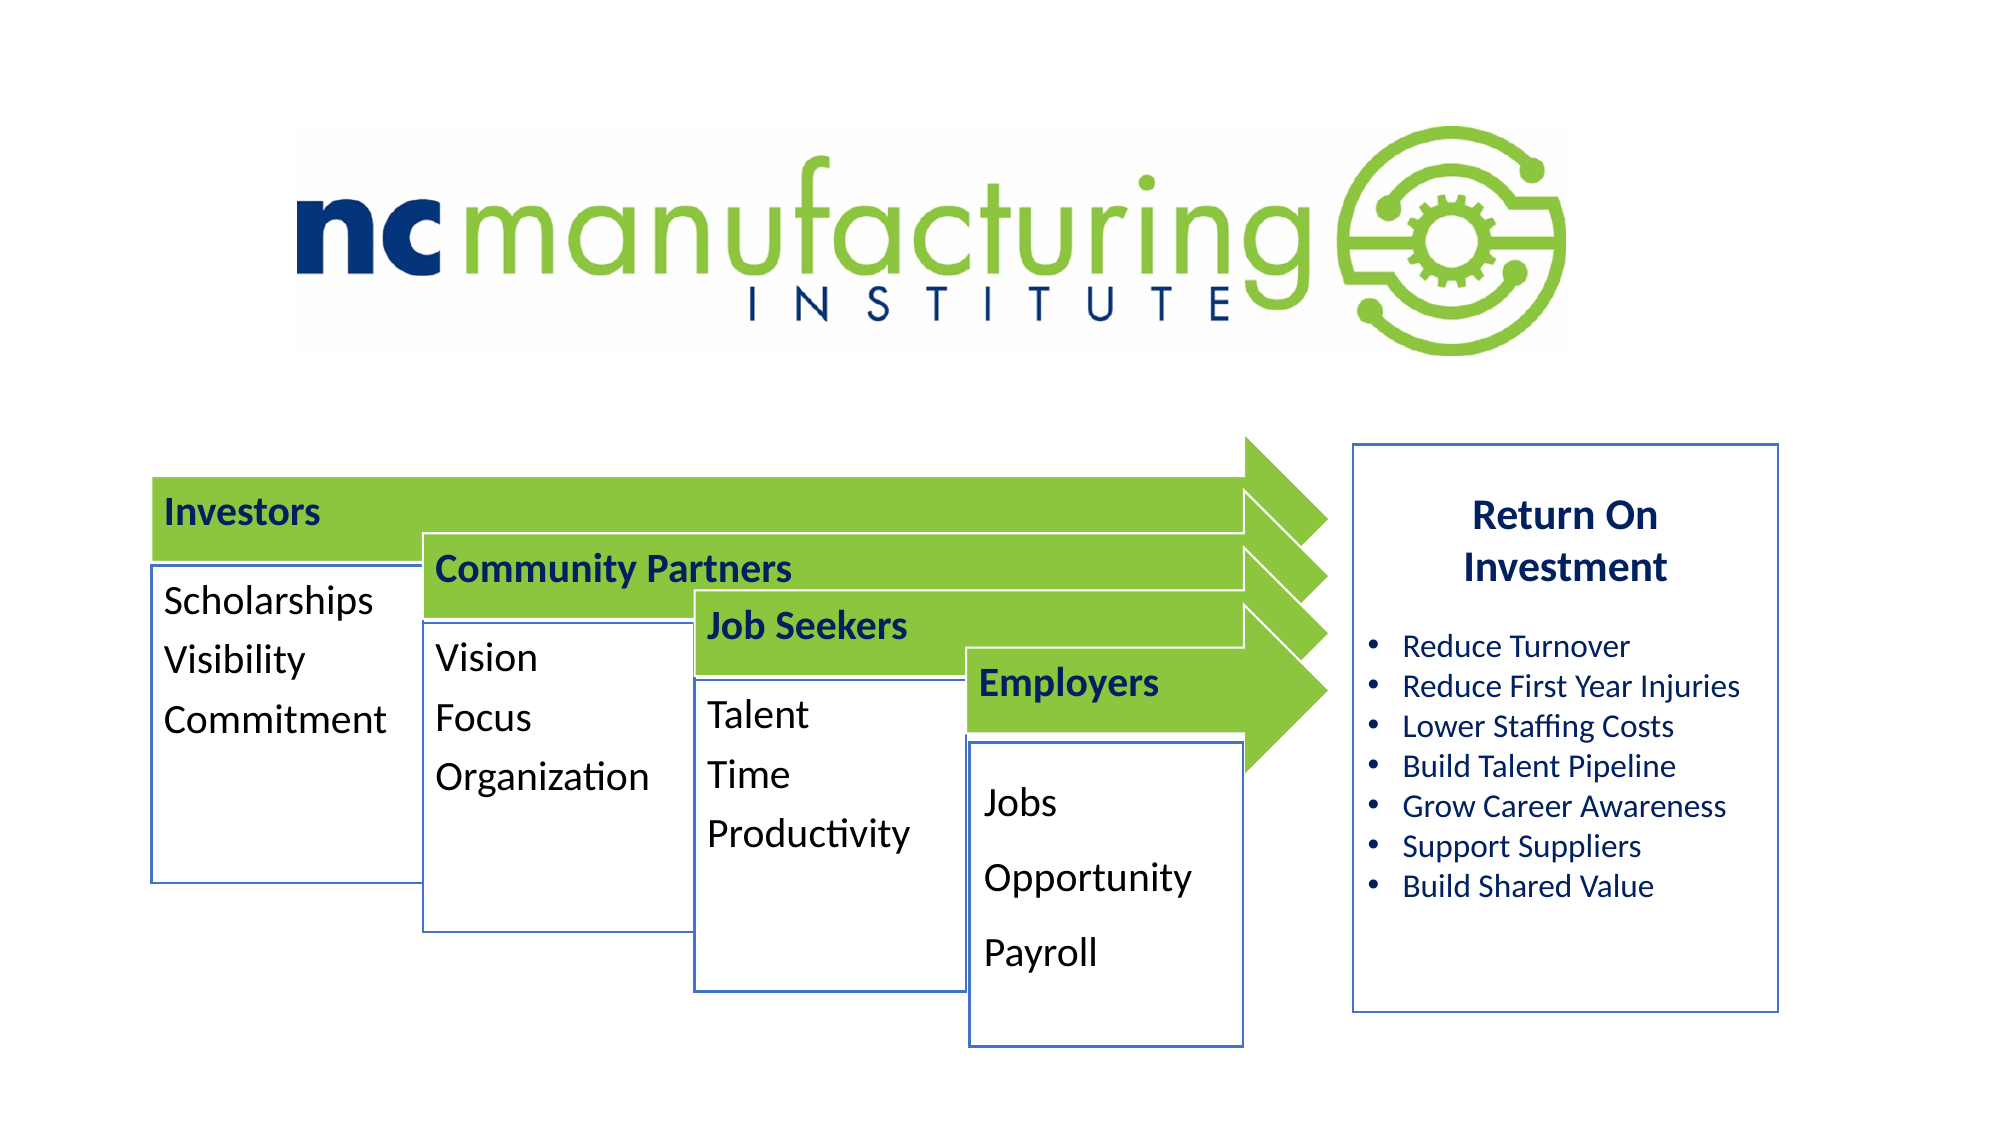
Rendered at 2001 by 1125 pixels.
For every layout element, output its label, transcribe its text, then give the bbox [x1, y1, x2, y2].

text_box Return On Investment Reduce Turnover Reduce First Year Injuries Lower Staffing Costs Build Talent Pipeline Grow Career Awareness Support Suppliers Build Shared Value [1352, 444, 1779, 1013]
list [151, 365, 1330, 1060]
picture [297, 126, 1566, 356]
